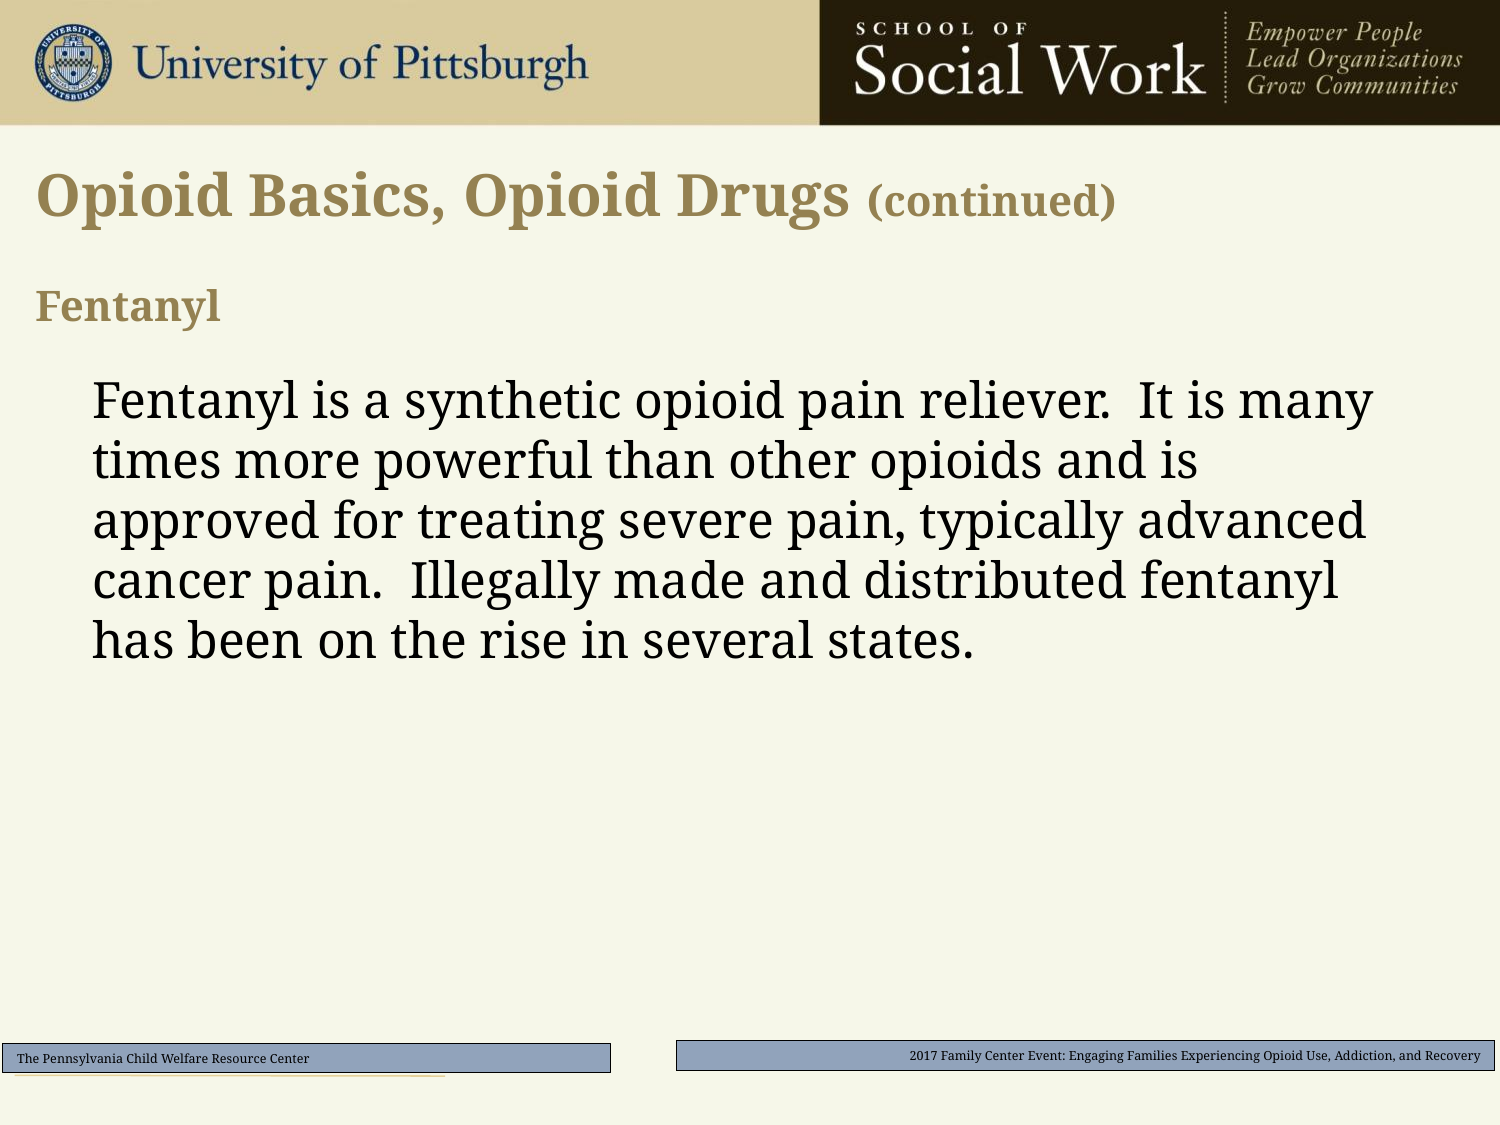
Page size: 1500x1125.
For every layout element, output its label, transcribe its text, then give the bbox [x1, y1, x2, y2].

list Fentanyl is a synthetic opioid pain reliever. It is many times more powerful than other opioids and is approved for treating severe pain, typically advanced cancer pain. Illegally made and distributed fentanyl has been on the rise in several states. [76, 361, 1431, 963]
picture [0, 0, 1500, 1125]
title Opioid Basics, Opioid Drugs (continued) Fentanyl [20, 207, 1371, 281]
